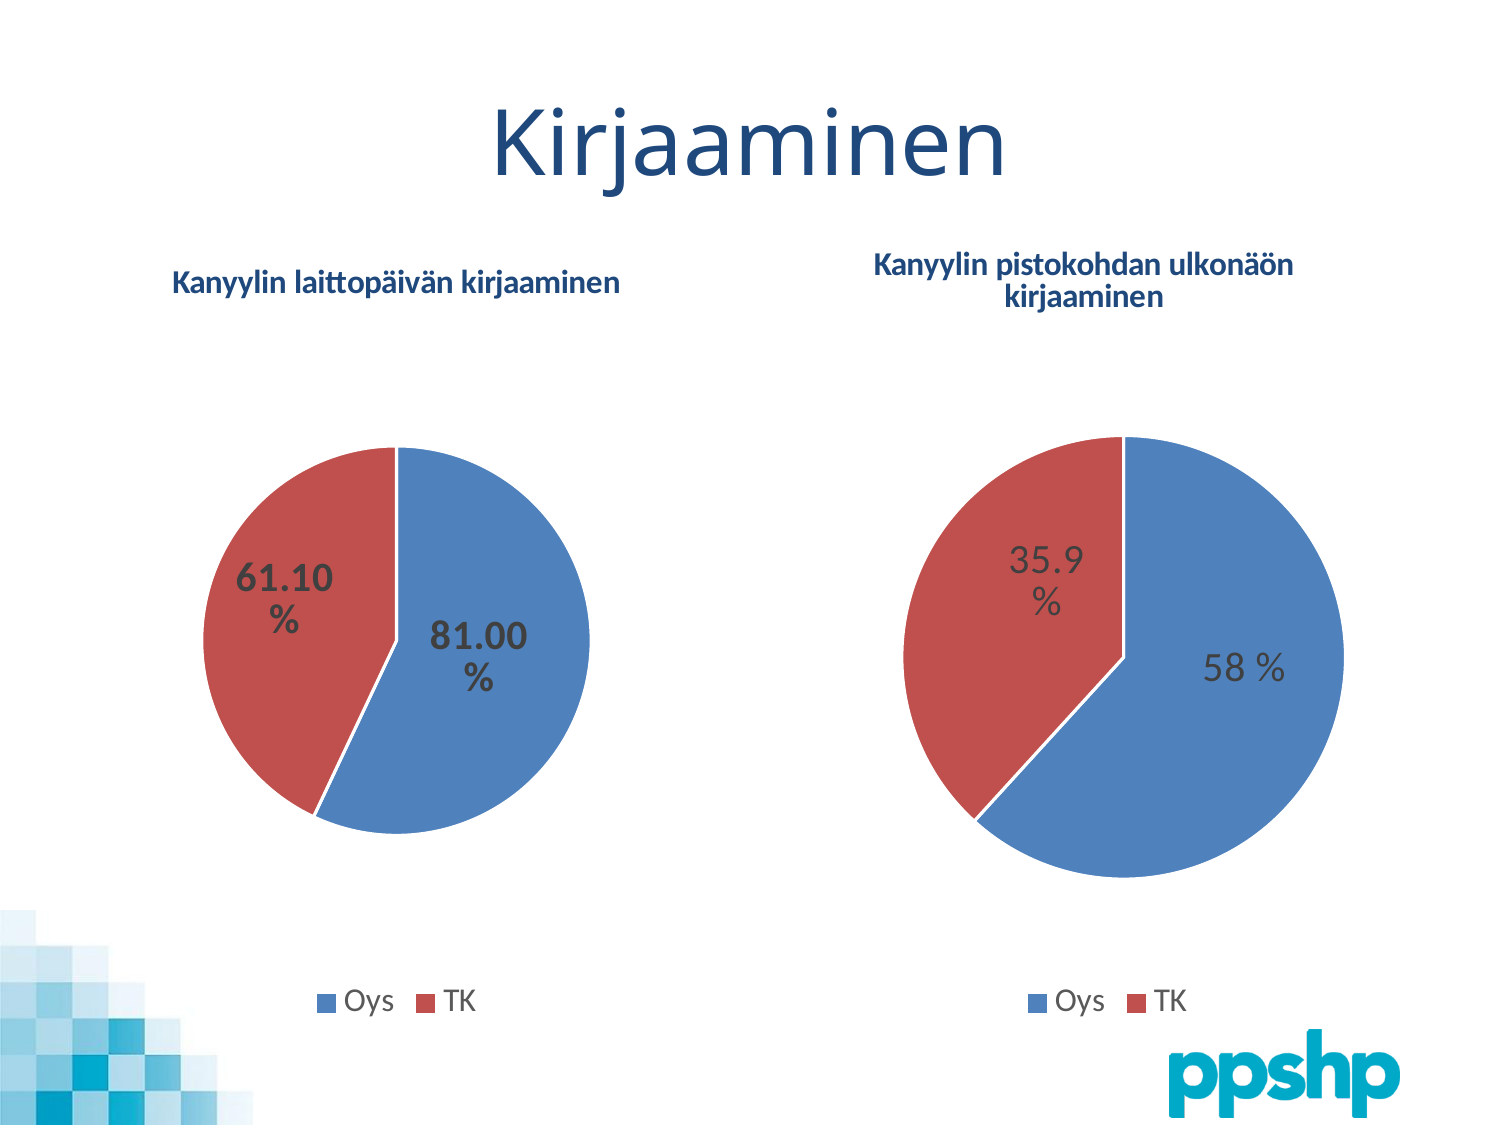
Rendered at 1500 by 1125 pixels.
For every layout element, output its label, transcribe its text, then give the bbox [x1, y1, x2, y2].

chart [52, 234, 741, 1027]
title Kirjaaminen [75, 45, 1425, 233]
picture [1169, 1029, 1400, 1118]
chart [773, 235, 1442, 1027]
picture [0, 910, 254, 1125]
